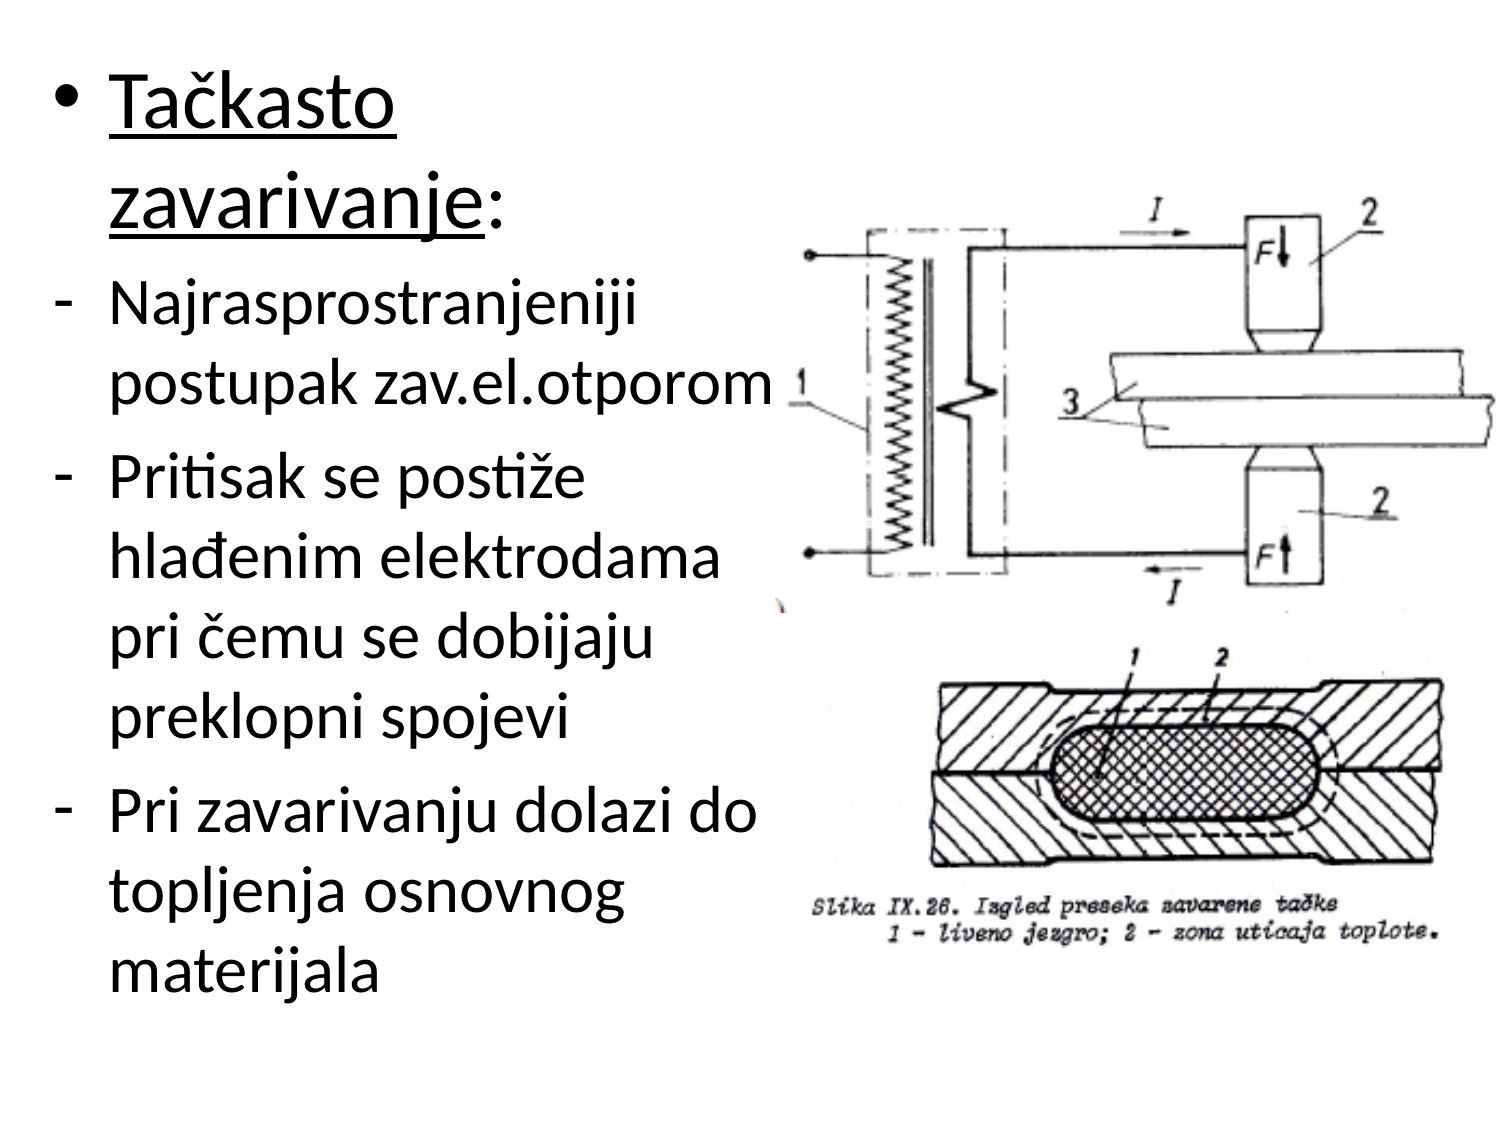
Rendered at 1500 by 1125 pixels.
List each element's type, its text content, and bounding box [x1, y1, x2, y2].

list Tačkasto zavarivanje: Najrasprostranjeniji postupak zav.el.otporom Pritisak se postiže hlađenim elektrodama pri čemu se dobijaju preklopni spojevi Pri zavarivanju dolazi do topljenja osnovnog materijala [37, 37, 825, 1063]
picture [799, 637, 1474, 949]
picture [774, 174, 1500, 613]
